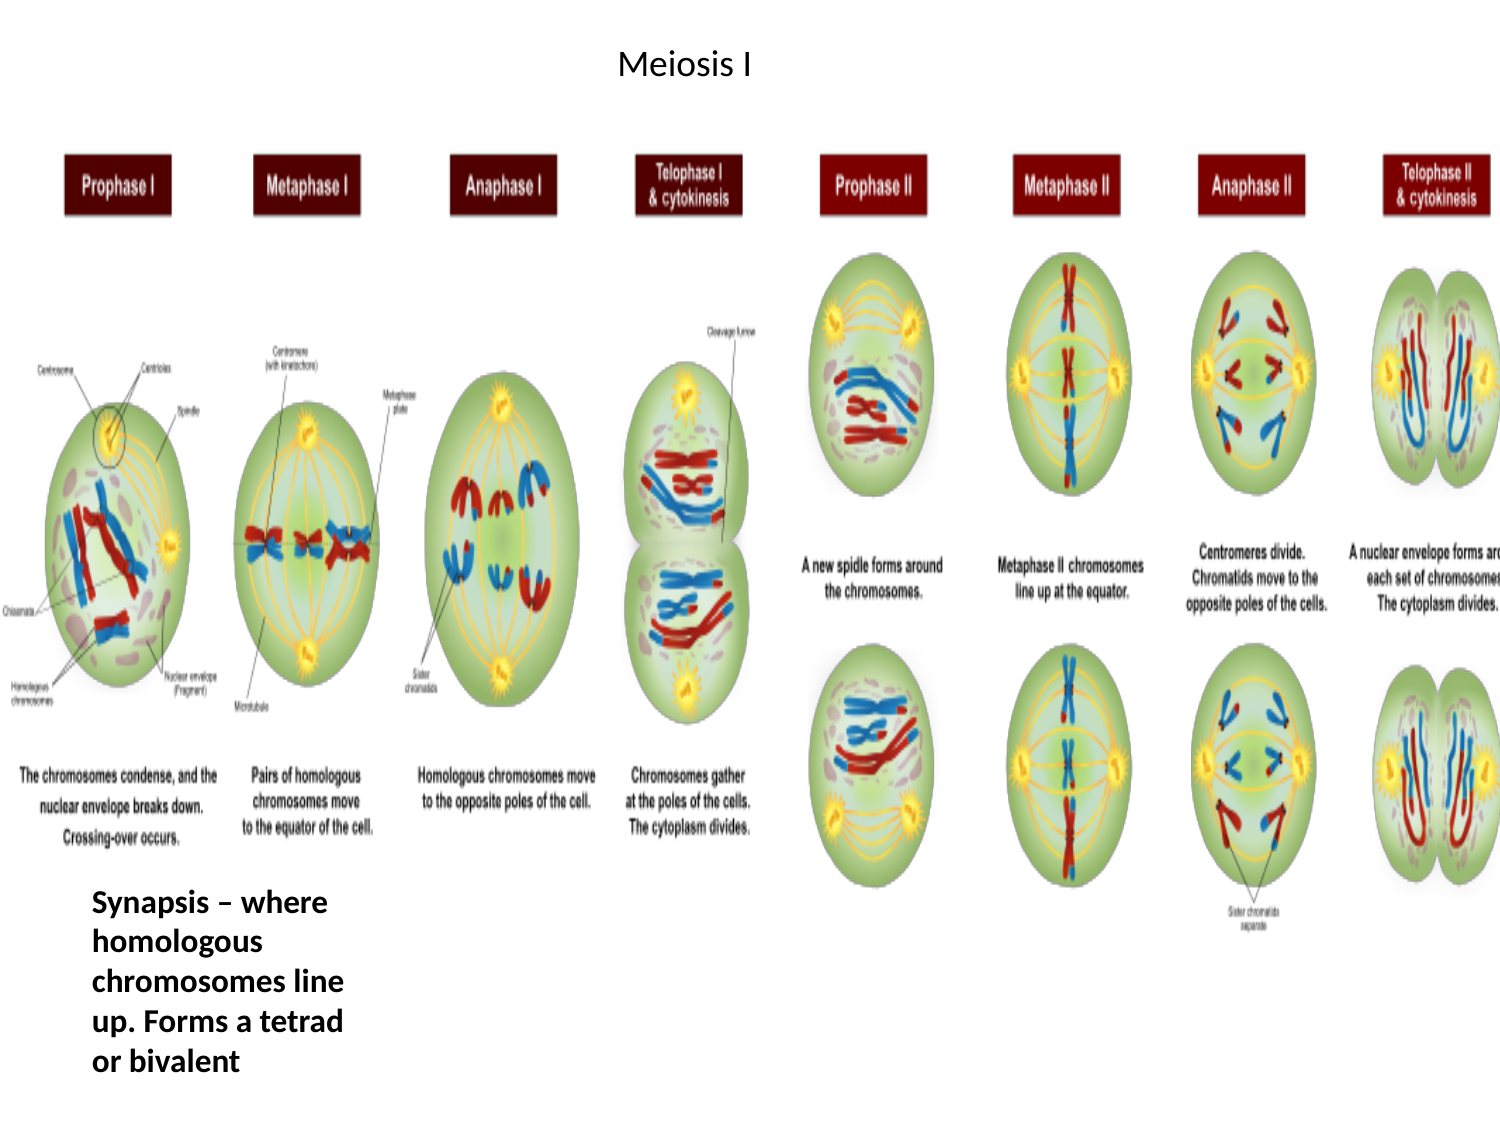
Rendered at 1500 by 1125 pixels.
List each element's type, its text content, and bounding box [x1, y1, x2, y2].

text_box Meiosis I [602, 31, 768, 91]
text_box Synapsis – where homologous chromosomes line up. Forms a tetrad or bivalent [77, 971, 381, 1087]
picture [0, 109, 1500, 964]
